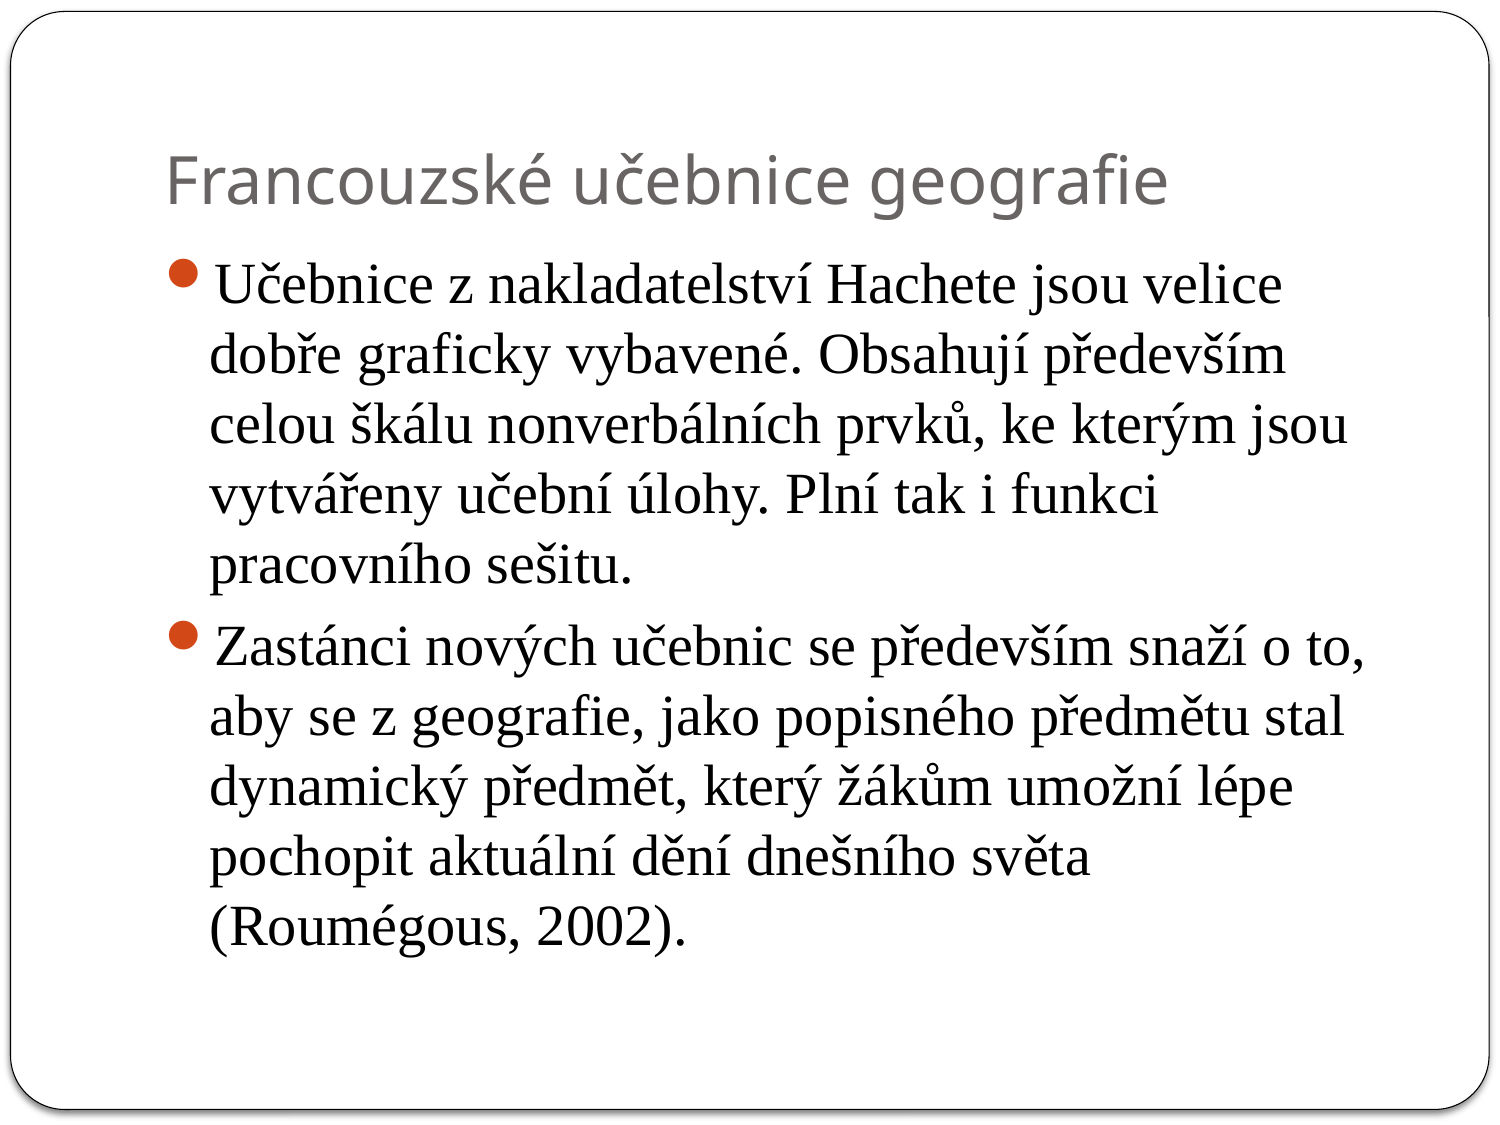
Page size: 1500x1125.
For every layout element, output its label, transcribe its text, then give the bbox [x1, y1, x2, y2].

title Francouzské učebnice geografie [150, 22, 1425, 233]
list Učebnice z nakladatelství Hachete jsou velice dobře graficky vybavené. Obsahují především celou škálu nonverbálních prvků, ke kterým jsou vytvářeny učební úlohy. Plní tak i funkci pracovního sešitu. Zastánci nových učebnic se především snaží o to, aby se z geografie, jako popisného předmětu stal dynamický předmět, který žákům umožní lépe pochopit aktuální dění dnešního světa (Roumégous, 2002). [150, 237, 1425, 988]
